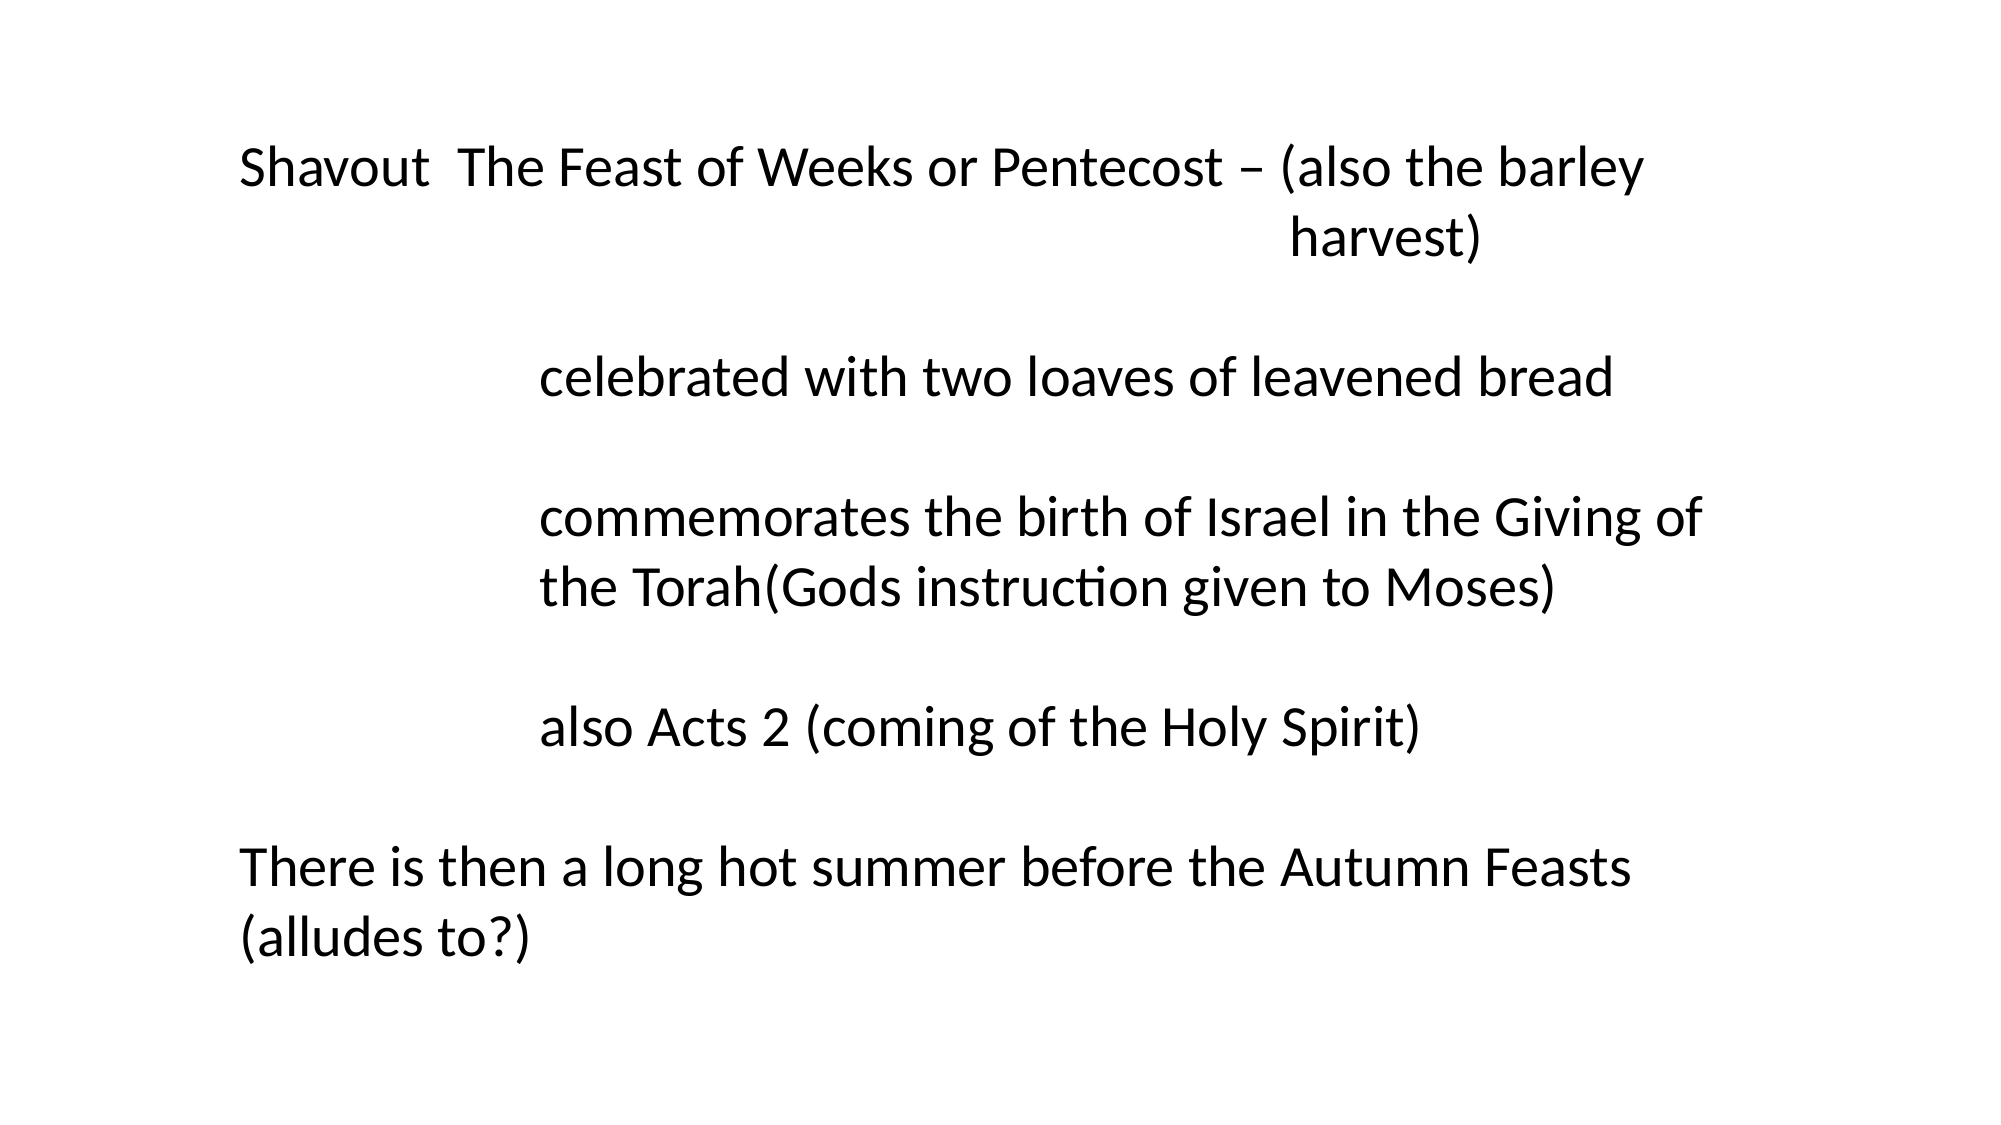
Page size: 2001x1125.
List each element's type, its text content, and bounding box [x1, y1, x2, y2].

text_box Shavout The Feast of Weeks or Pentecost – (also the barley harvest) celebrated with two loaves of leavened bread commemorates the birth of Israel in the Giving of the Torah(Gods instruction given to Moses) also Acts 2 (coming of the Holy Spirit) There is then a long hot summer before the Autumn Feasts (alludes to?) [225, 120, 1772, 1046]
